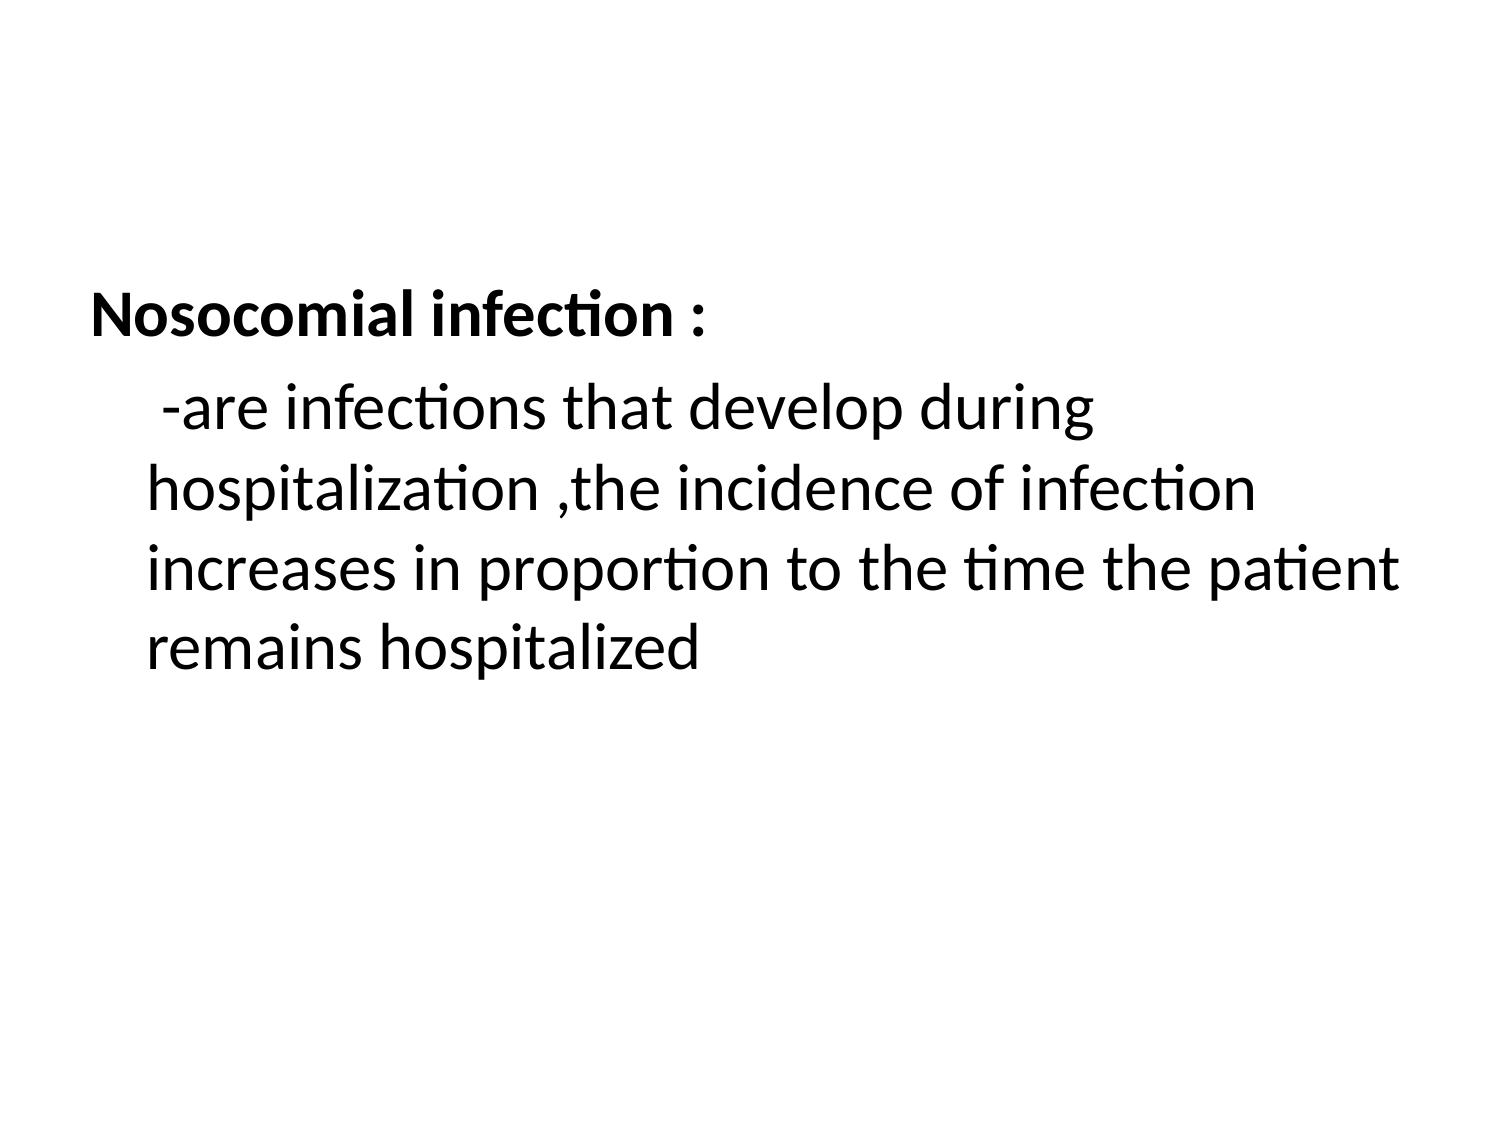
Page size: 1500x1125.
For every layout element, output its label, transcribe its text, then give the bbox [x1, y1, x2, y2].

list Nosocomial infection : -are infections that develop during hospitalization ,the incidence of infection increases in proportion to the time the patient remains hospitalized [75, 262, 1425, 1005]
